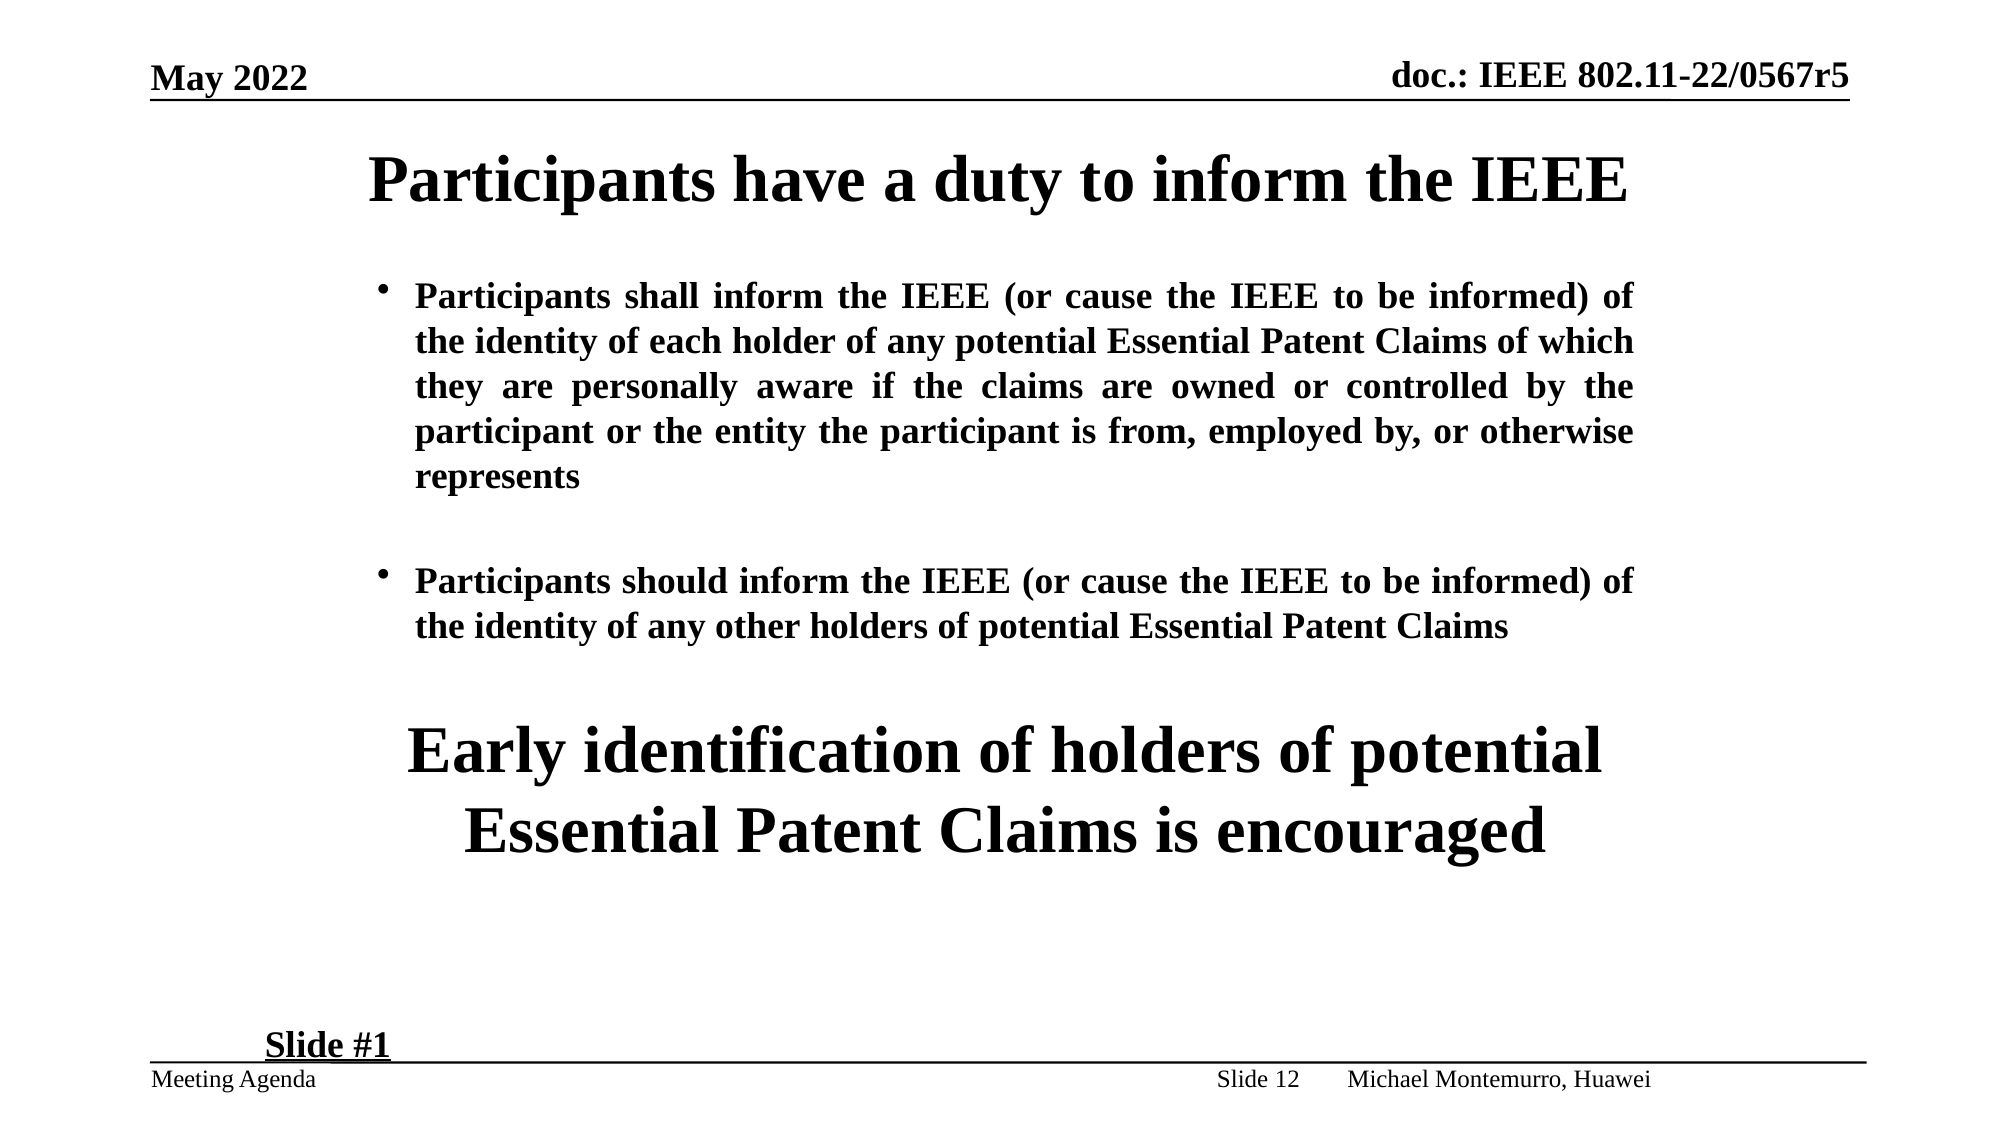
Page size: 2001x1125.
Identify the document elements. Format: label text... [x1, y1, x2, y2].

text_box Slide #1 [250, 1012, 407, 1073]
text_box Participants shall inform the IEEE (or cause the IEEE to be informed) of the identity of each holder of any potential Essential Patent Claims of which they are personally aware if the claims are owned or controlled by the participant or the entity the participant is from, employed by, or otherwise represents Participants should inform the IEEE (or cause the IEEE to be informed) of the identity of any other holders of potential Essential Patent Claims Early identification of holders of potential Essential Patent Claims is encouraged [362, 263, 1650, 1100]
footer Michael Montemurro, Huawei [1249, 1061, 1652, 1093]
text_box [337, 37, 1688, 163]
text_box Participants have a duty to inform the IEEE [350, 87, 1650, 263]
